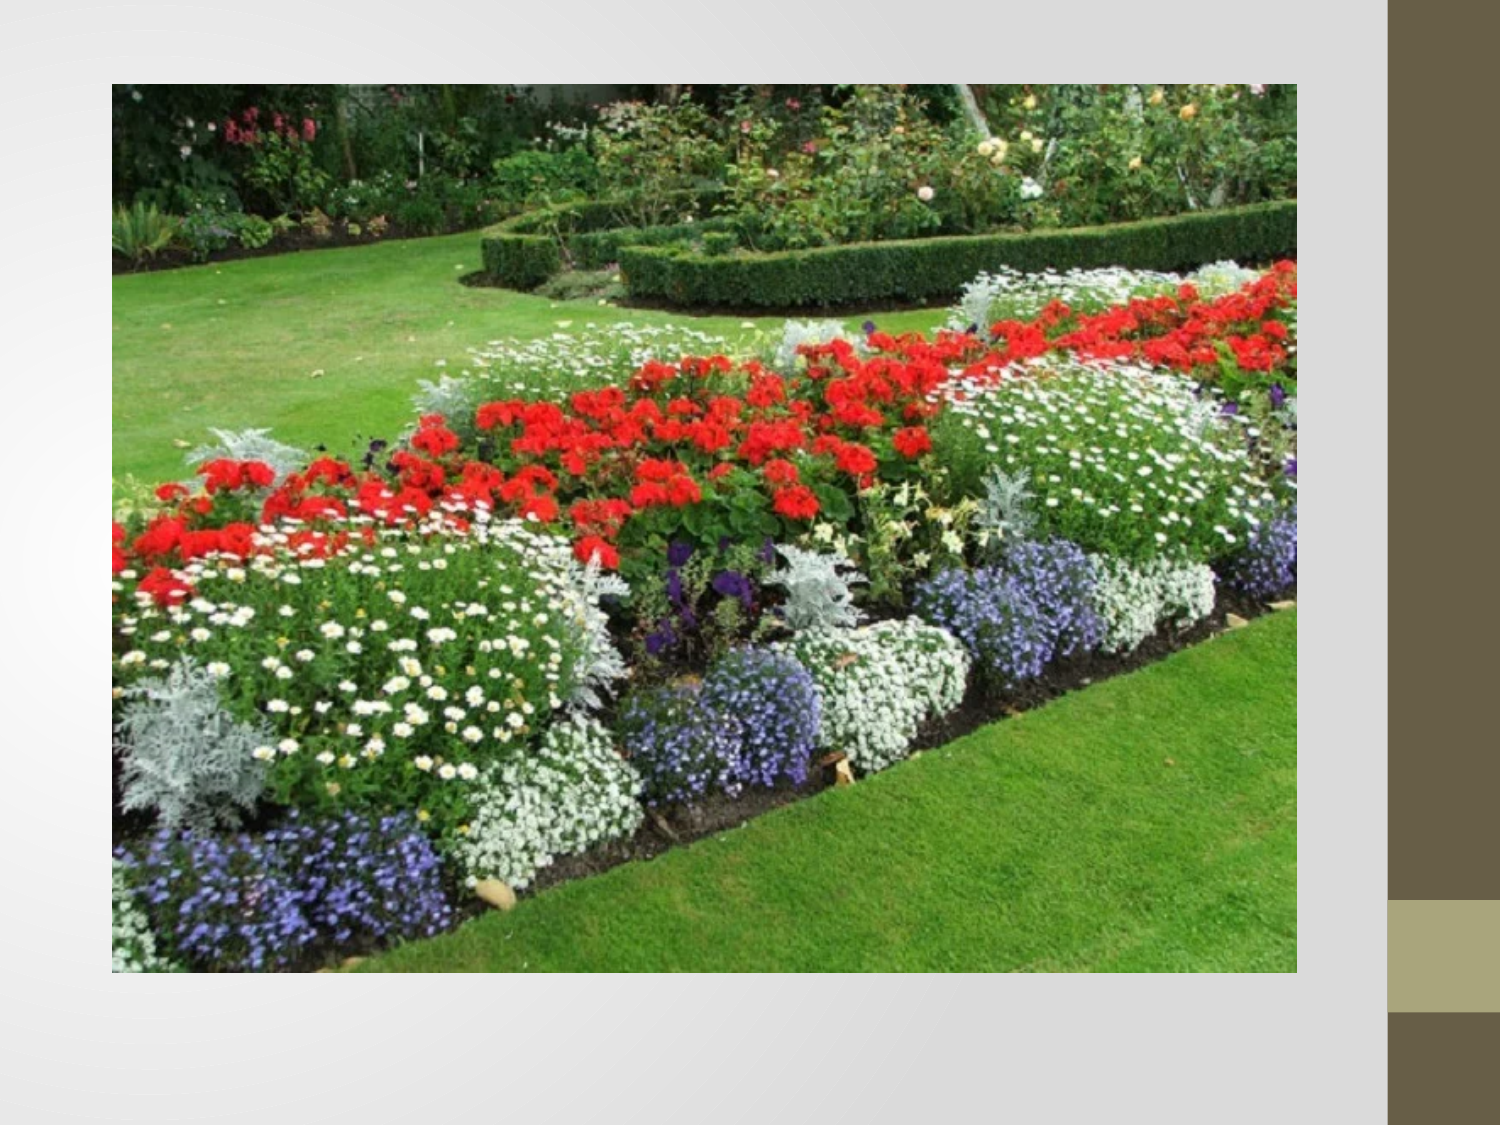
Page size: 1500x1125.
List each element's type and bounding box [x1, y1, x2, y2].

picture [111, 83, 1298, 974]
